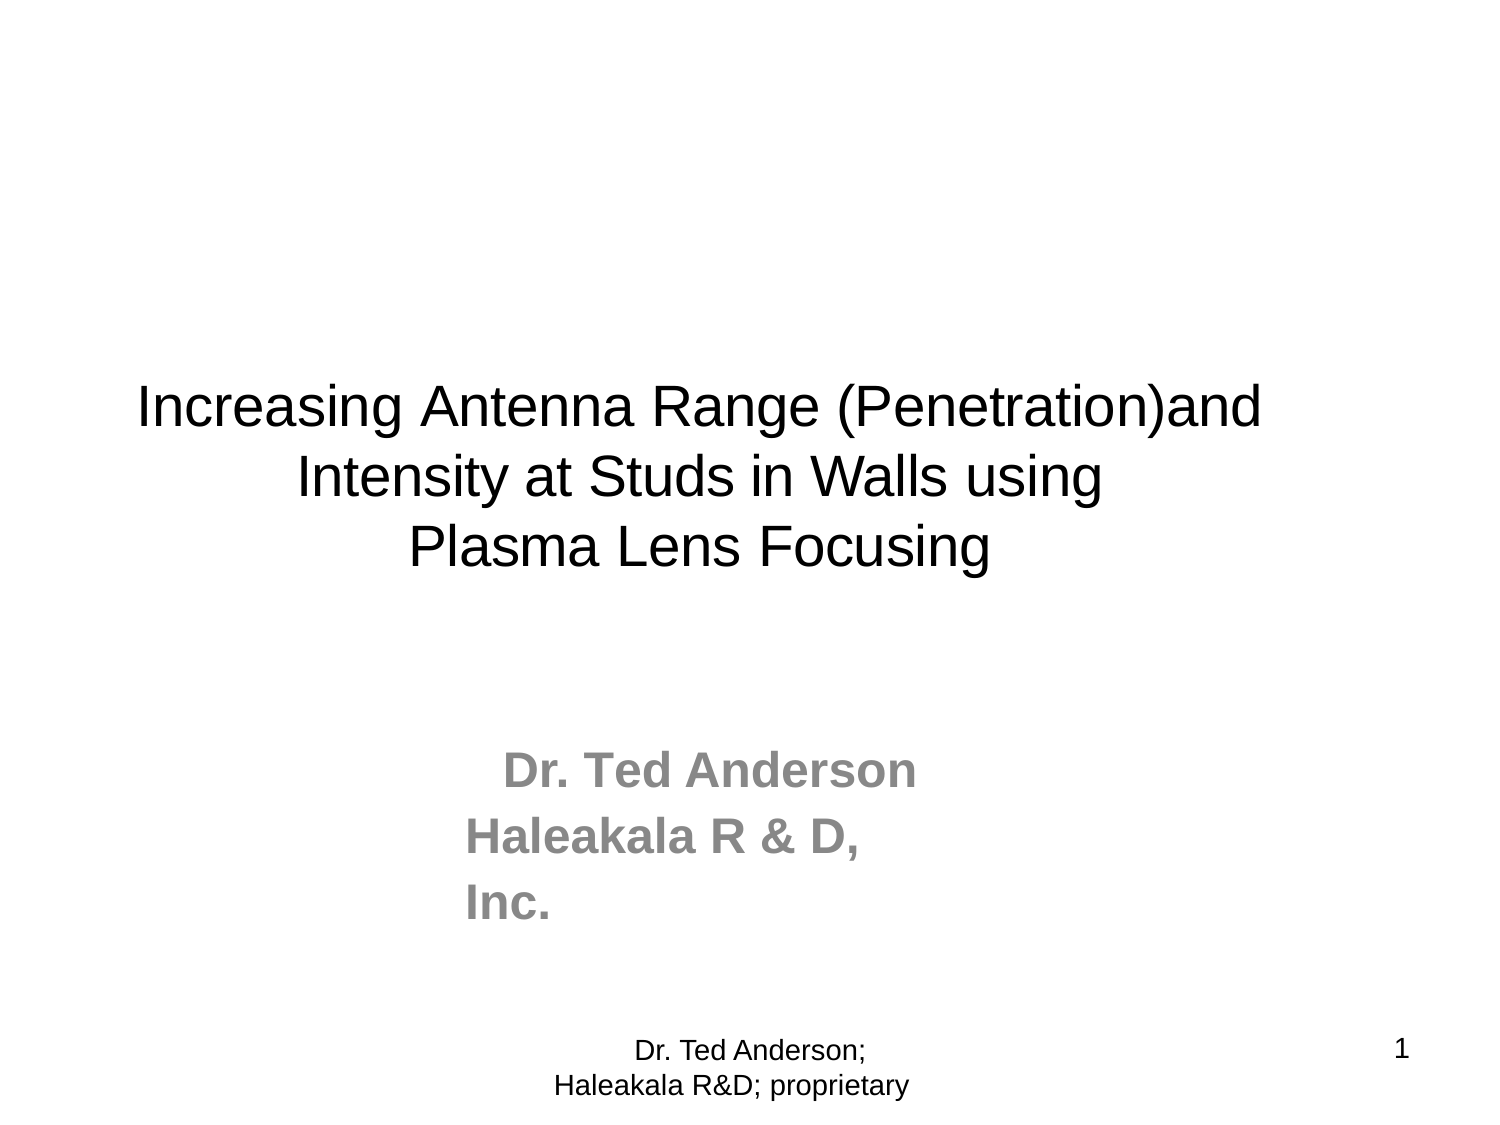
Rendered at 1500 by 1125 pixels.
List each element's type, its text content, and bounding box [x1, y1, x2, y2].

footer Dr. Ted Anderson; Haleakala R&D; proprietary [551, 1031, 949, 1104]
text_box Increasing Antenna Range (Penetration)and Intensity at Studs in Walls using Plasma Lens Focusing [93, 367, 1307, 570]
slide_number 1 [1373, 1031, 1415, 1089]
text_box Dr. Ted Anderson Haleakala R & D, Inc. [463, 731, 963, 866]
